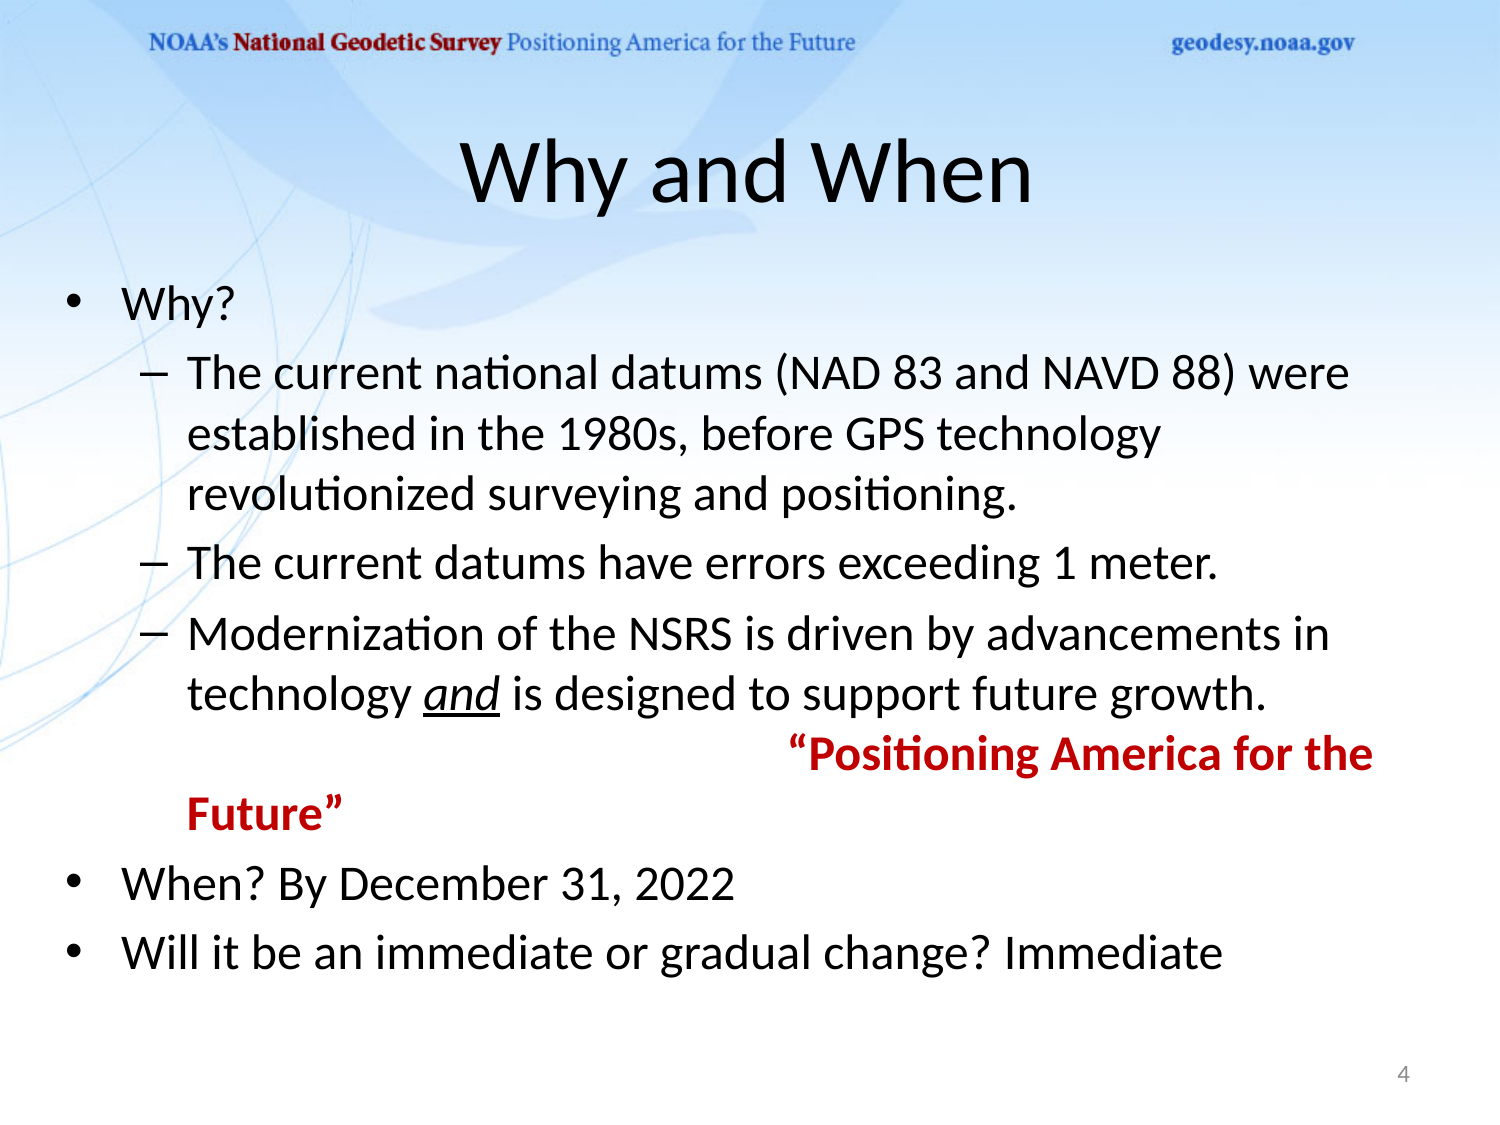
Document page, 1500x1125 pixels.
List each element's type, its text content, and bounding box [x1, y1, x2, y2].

picture [0, 0, 1500, 1125]
list Why? The current national datums (NAD 83 and NAVD 88) were established in the 1980s, before GPS technology revolutionized surveying and positioning. The current datums have errors exceeding 1 meter. Modernization of the NSRS is driven by advancements in technology and is designed to support future growth. “Positioning America for the Future” When? By December 31, 2022 Will it be an immediate or gradual change? Immediate [50, 262, 1402, 1025]
slide_number 4 [1074, 1042, 1425, 1103]
title Why and When [69, 69, 1425, 263]
